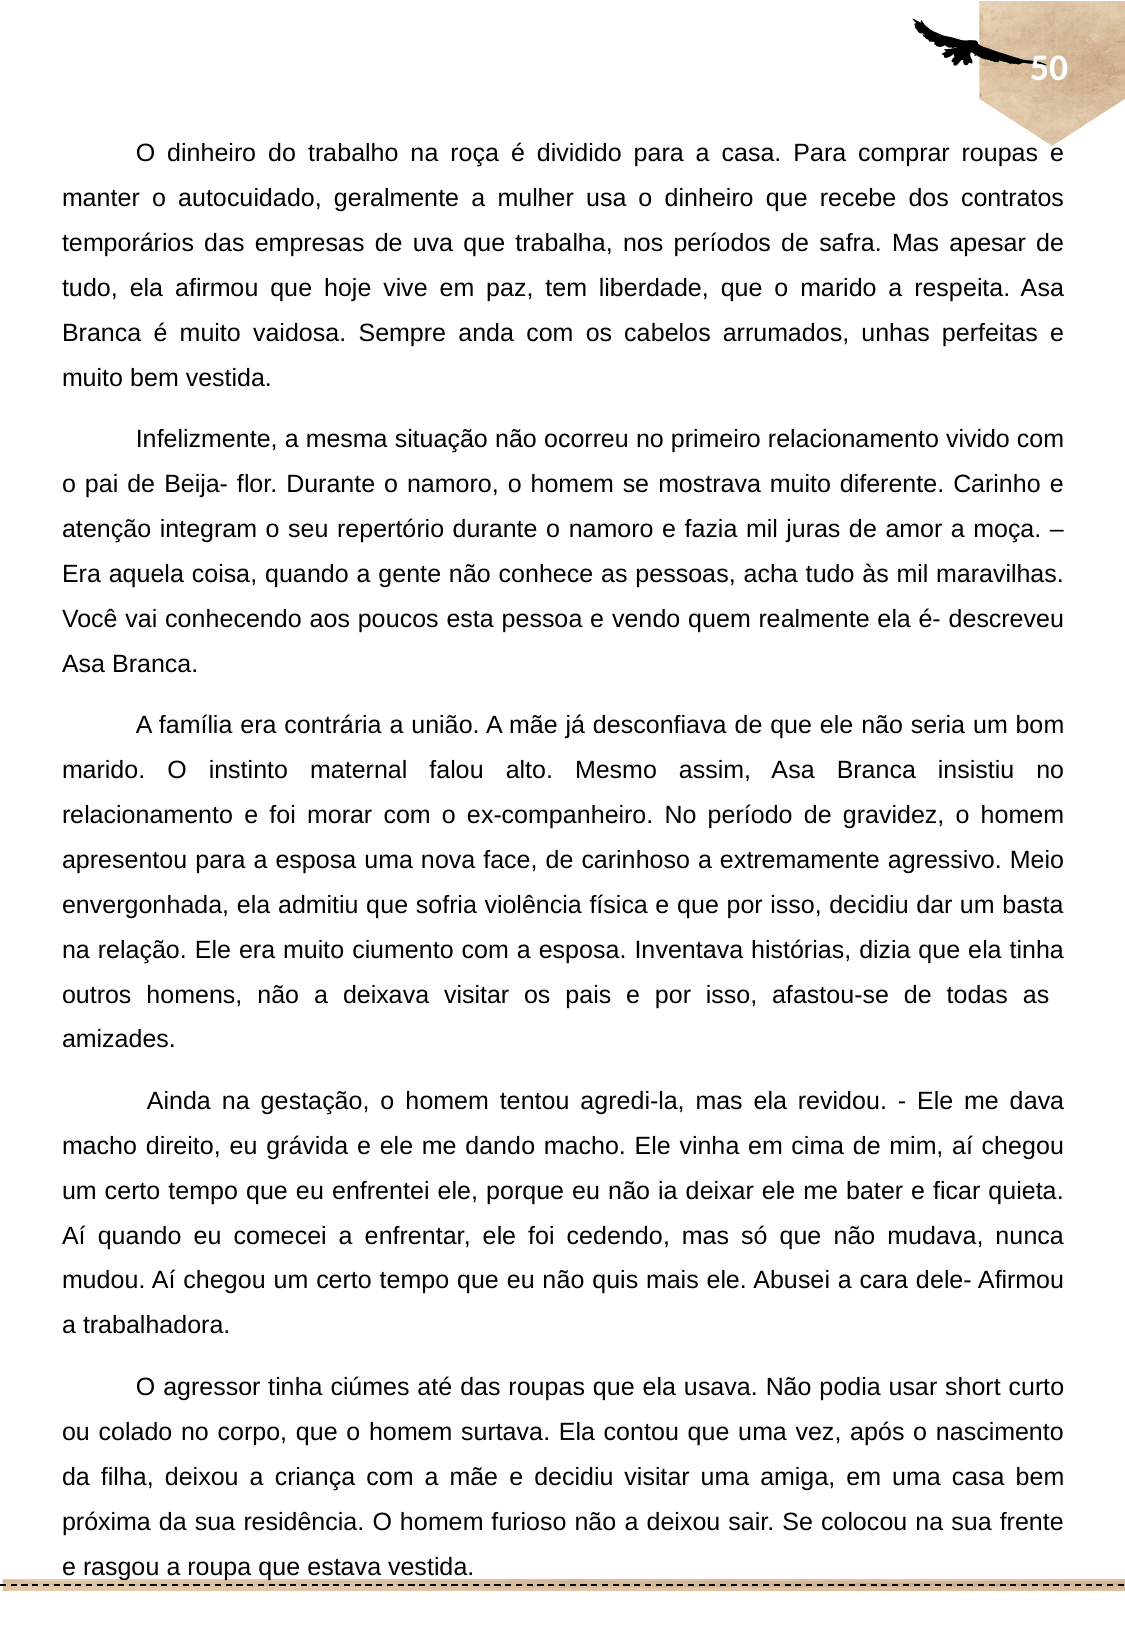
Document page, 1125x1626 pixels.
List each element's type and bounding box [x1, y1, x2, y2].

text_box [0, 0, 1125, 1591]
